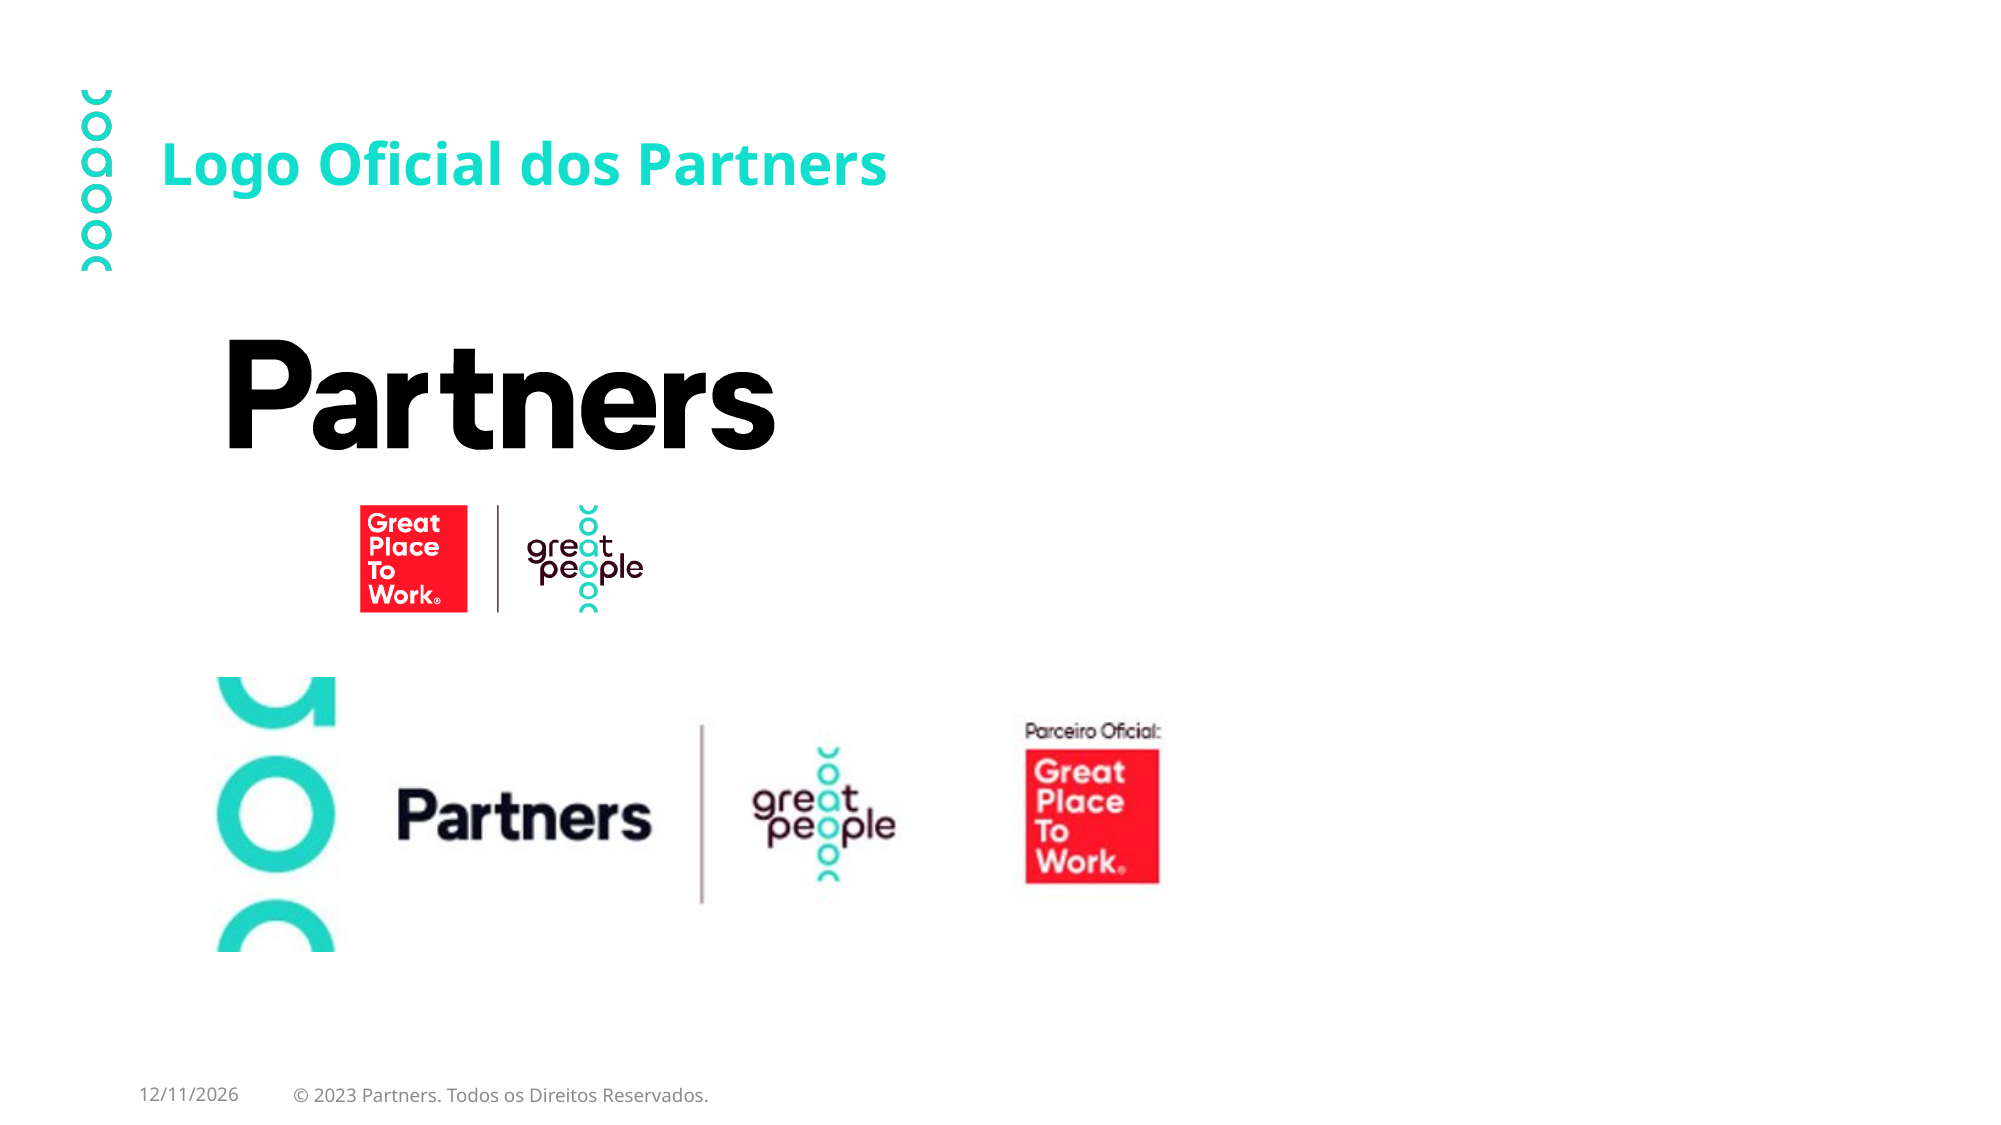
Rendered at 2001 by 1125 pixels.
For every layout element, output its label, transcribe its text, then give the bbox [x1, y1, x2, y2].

text_box Logo Oficial dos Partners [145, 119, 1917, 204]
picture [189, 677, 1204, 952]
picture [53, 65, 140, 296]
picture [189, 300, 812, 650]
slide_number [123, 1065, 249, 1125]
footer © 2023 Partners. Todos os Direitos Reservados. [249, 1065, 753, 1125]
